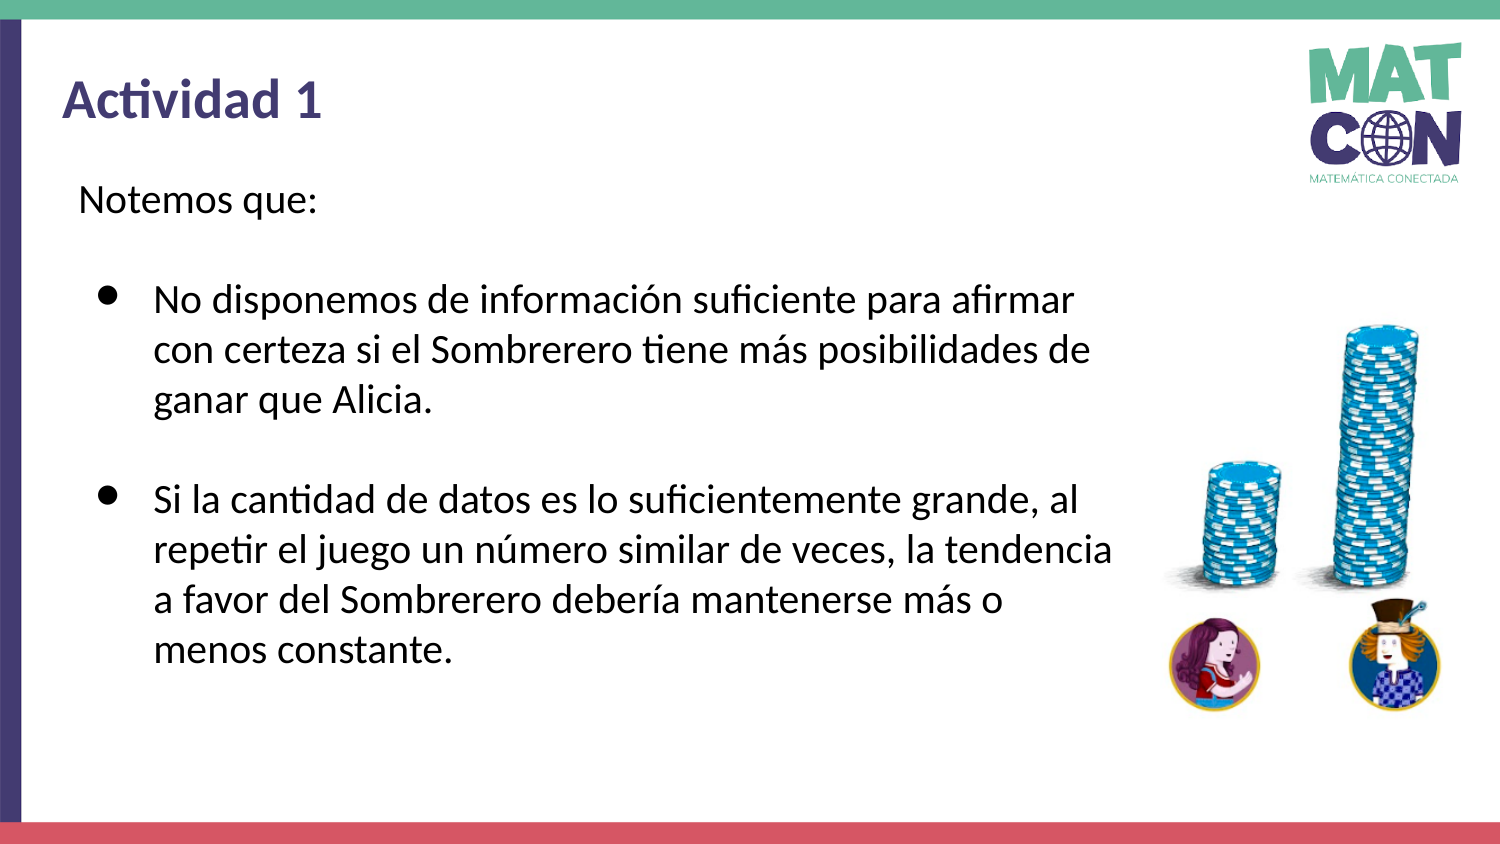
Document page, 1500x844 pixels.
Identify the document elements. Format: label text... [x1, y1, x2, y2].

picture [0, 0, 1500, 844]
text_box Actividad 1 [51, 56, 1056, 136]
text_box Notemos que: No disponemos de información suficiente para afirmar con certeza si el Sombrerero tiene más posibilidades de ganar que Alicia. Si la cantidad de datos es lo suficientemente grande, al repetir el juego un número similar de veces, la tendencia a favor del Sombrerero debería mantenerse más o menos constante. [67, 242, 1132, 602]
